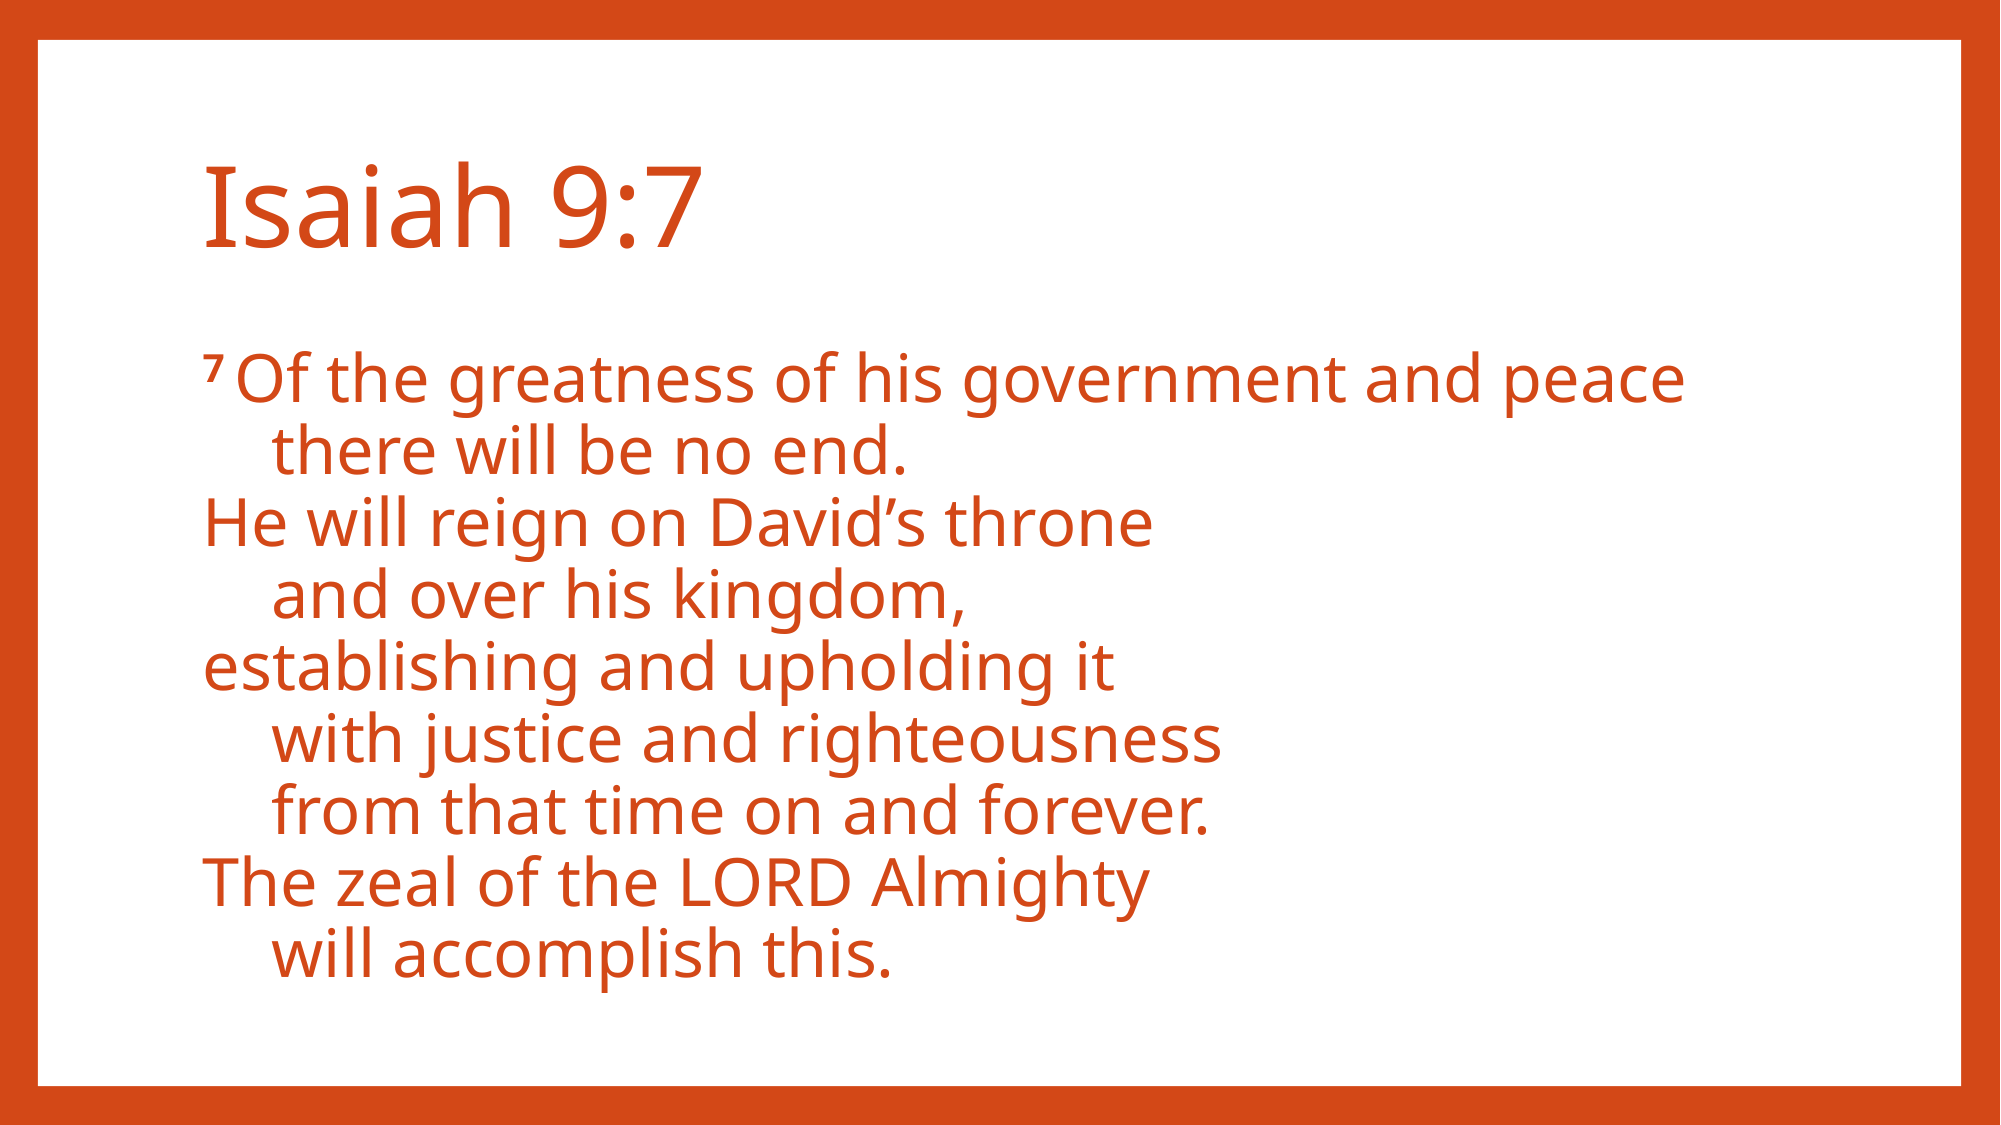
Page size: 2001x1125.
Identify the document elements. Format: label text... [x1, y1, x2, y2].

title Isaiah 9:7 [187, 99, 1808, 323]
list 7 Of the greatness of his government and peace there will be no end. He will reign on David’s throne and over his kingdom, establishing and upholding it with justice and righteousness from that time on and forever. The zeal of the Lord Almighty will accomplish this. [187, 337, 1808, 1000]
